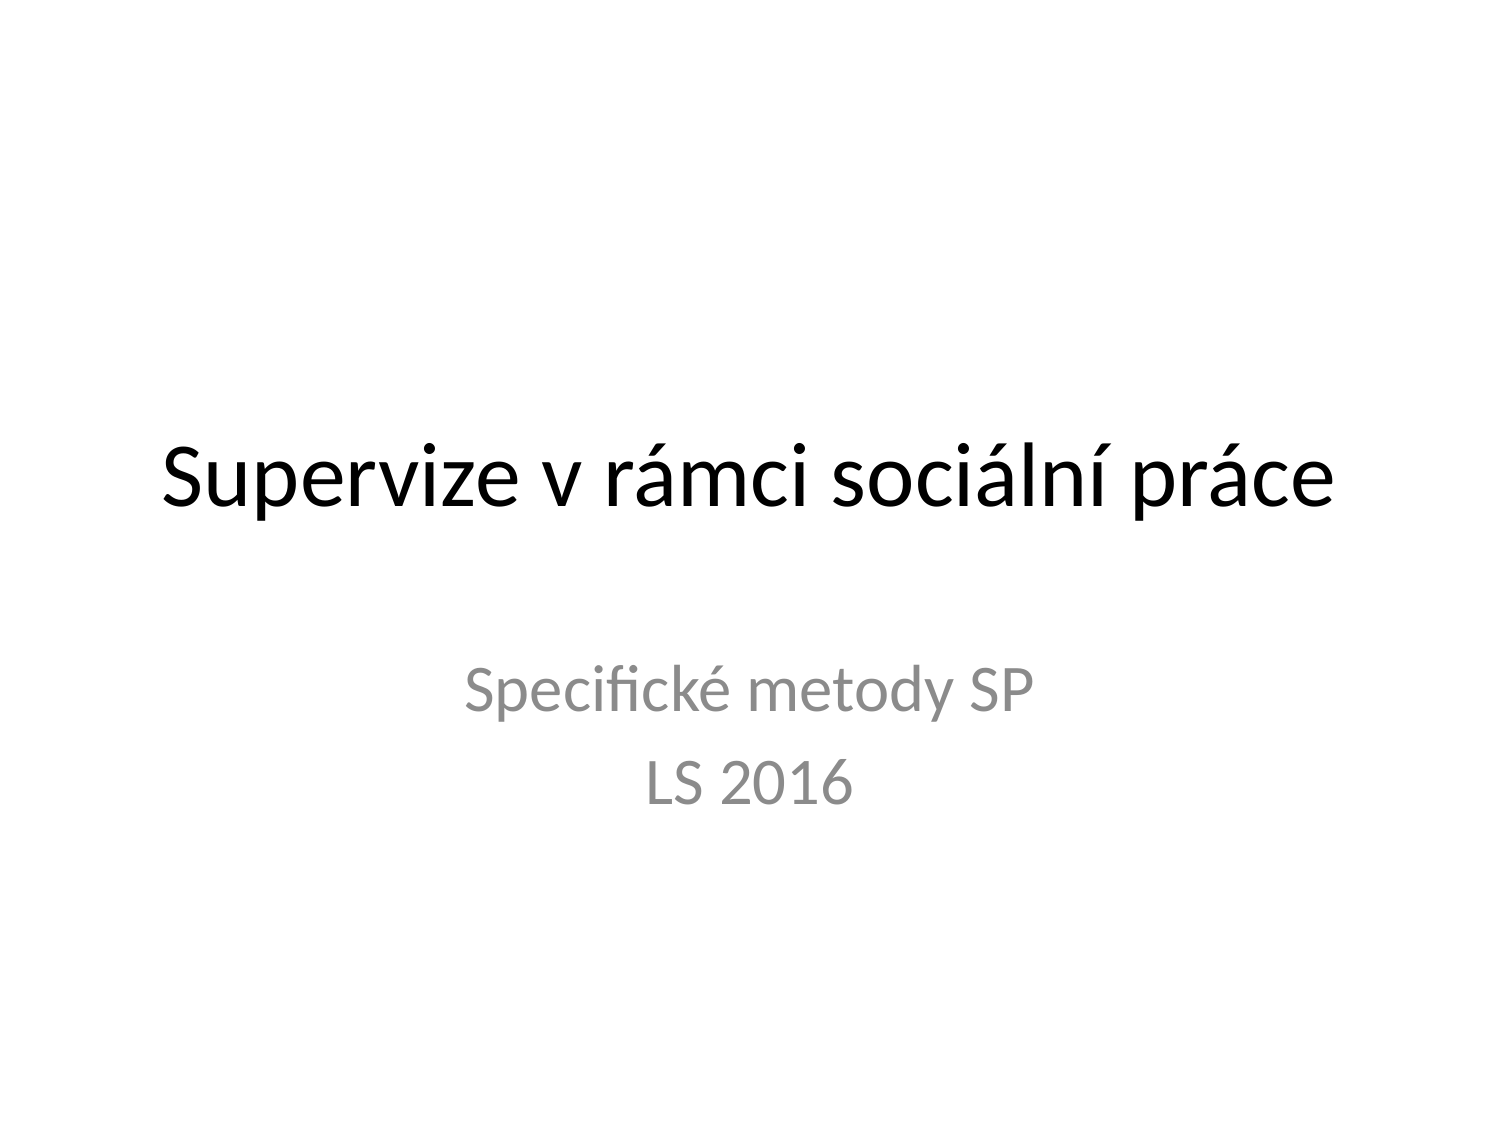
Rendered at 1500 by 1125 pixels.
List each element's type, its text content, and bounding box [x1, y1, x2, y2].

subtitle Specifické metody SP LS 2016 [225, 637, 1275, 925]
title Supervize v rámci sociální práce [112, 349, 1388, 591]
